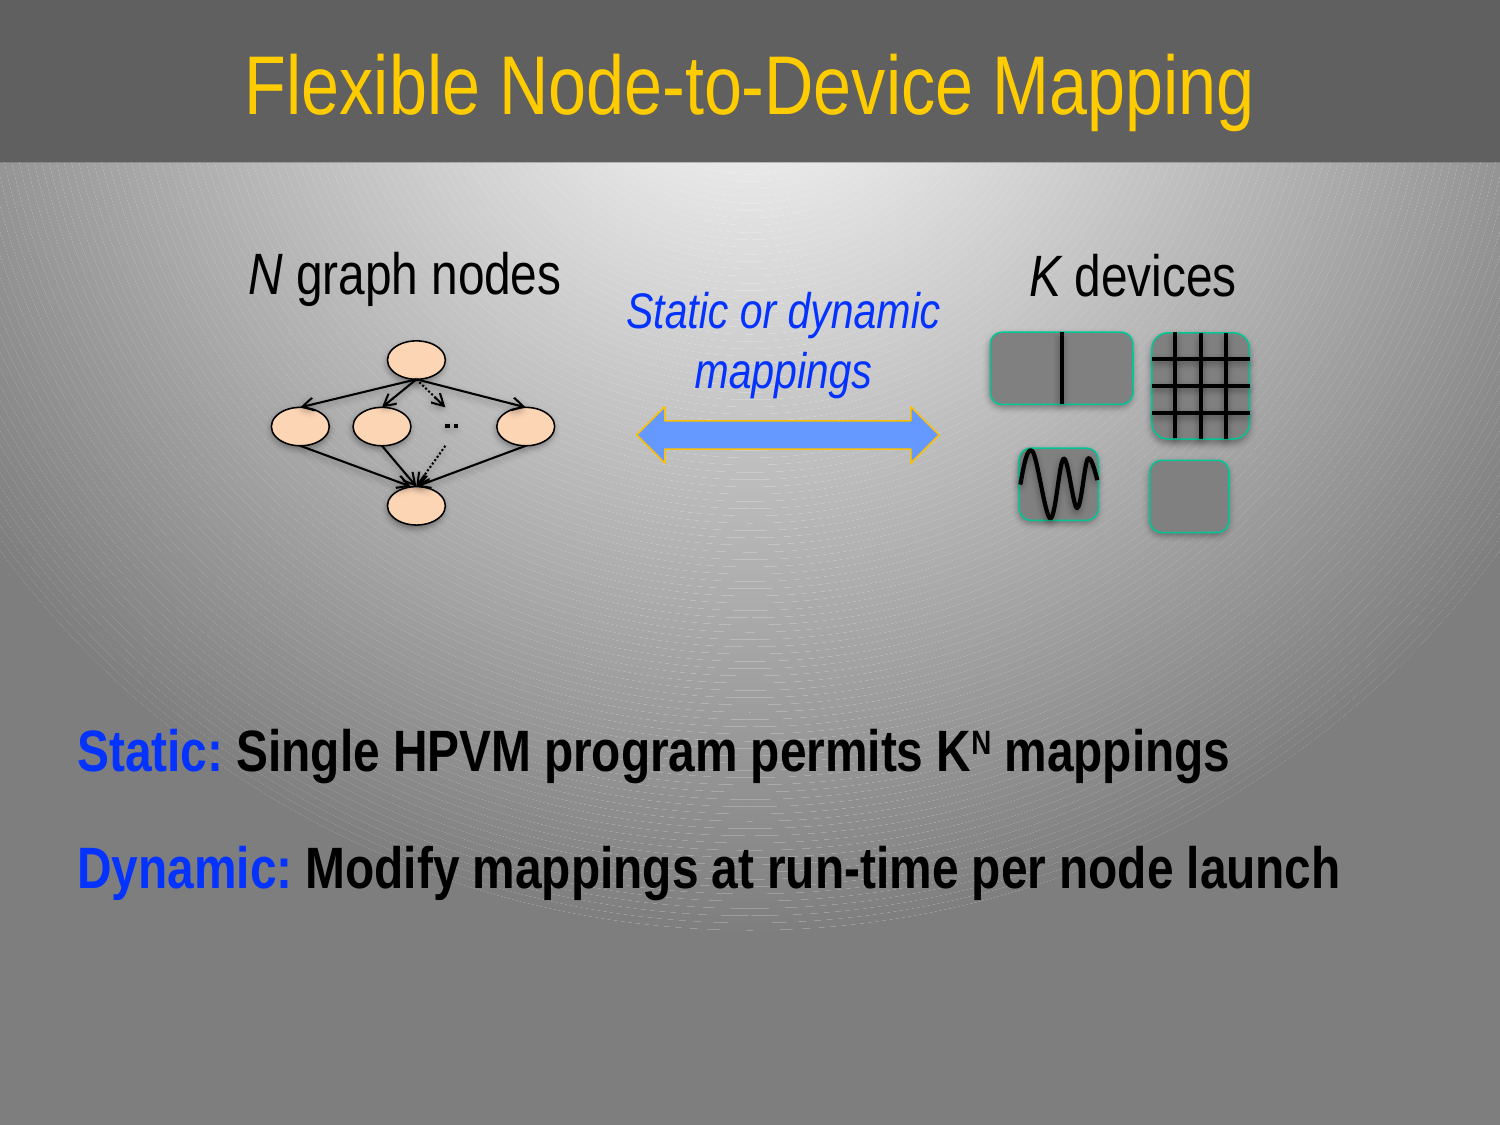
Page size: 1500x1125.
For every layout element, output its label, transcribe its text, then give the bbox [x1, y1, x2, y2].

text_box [215, 228, 595, 526]
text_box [943, 230, 1323, 533]
list Static: Single HPVM program permits KN mappings Dynamic: Modify mappings at run-time per node launch [62, 705, 1438, 1018]
title Flexible Node-to-Device Mapping [0, 0, 1500, 163]
text_box Static or dynamic mappings [600, 270, 938, 406]
text_box [636, 406, 938, 464]
